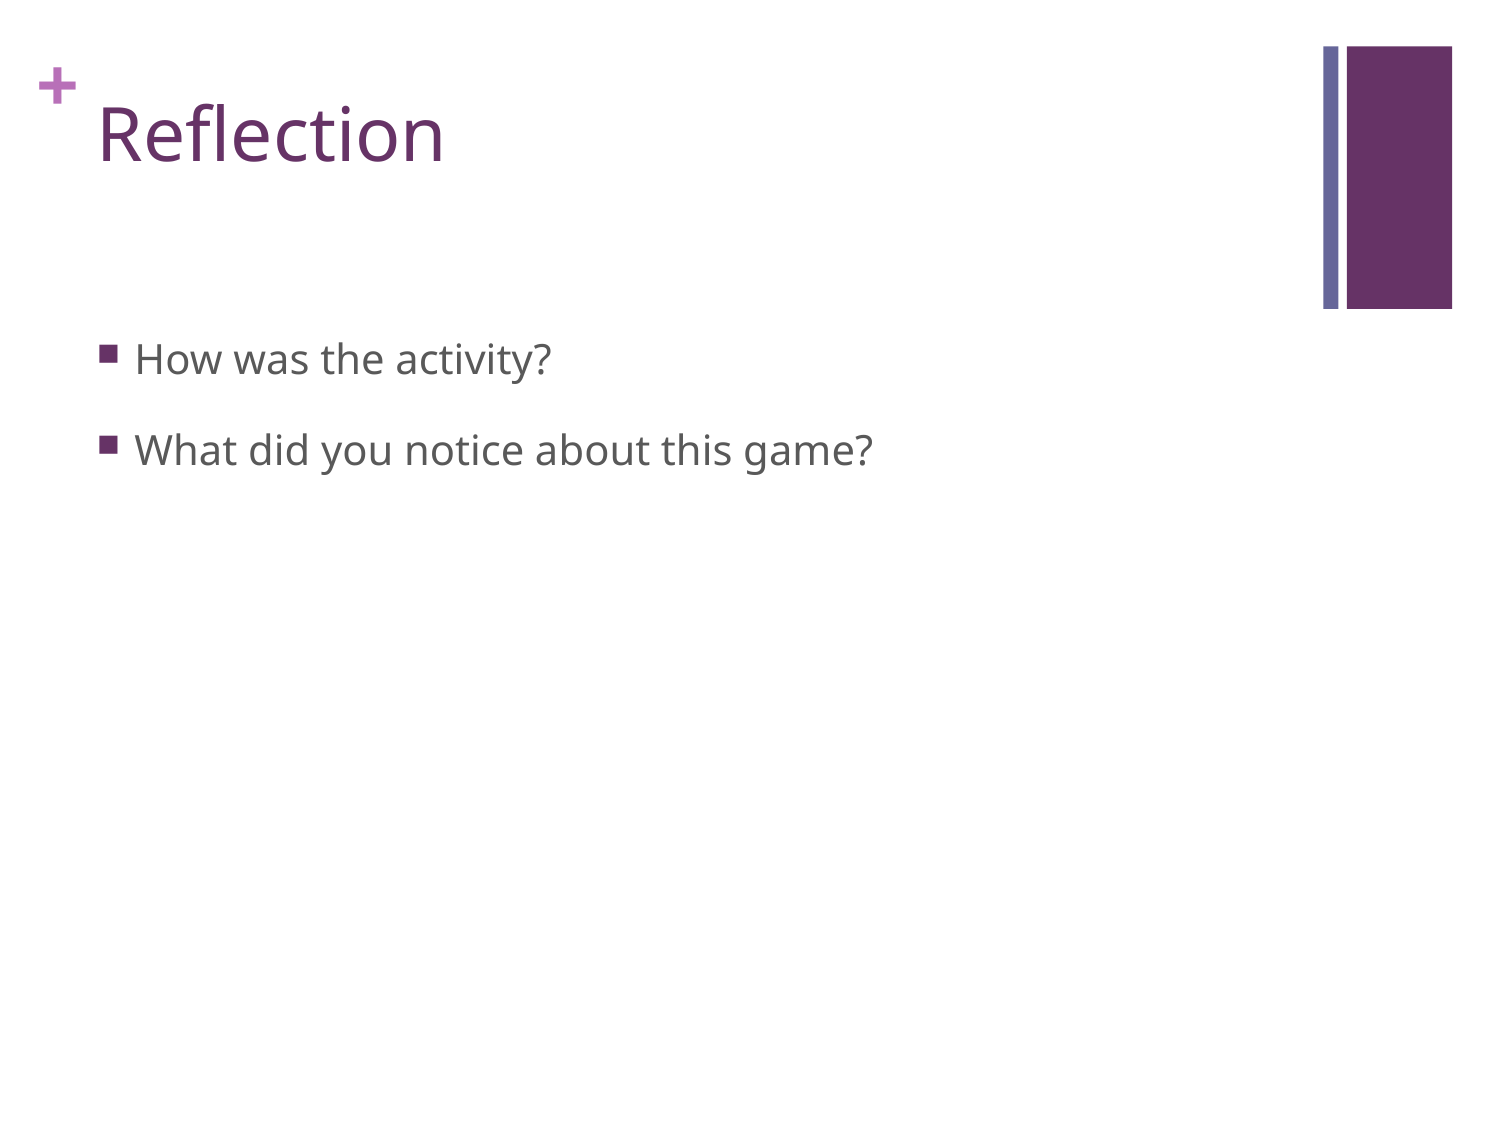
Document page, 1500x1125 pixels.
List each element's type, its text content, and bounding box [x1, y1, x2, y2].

list How was the activity? What did you notice about this game? [81, 324, 1322, 1005]
title Reflection [81, 79, 1322, 263]
